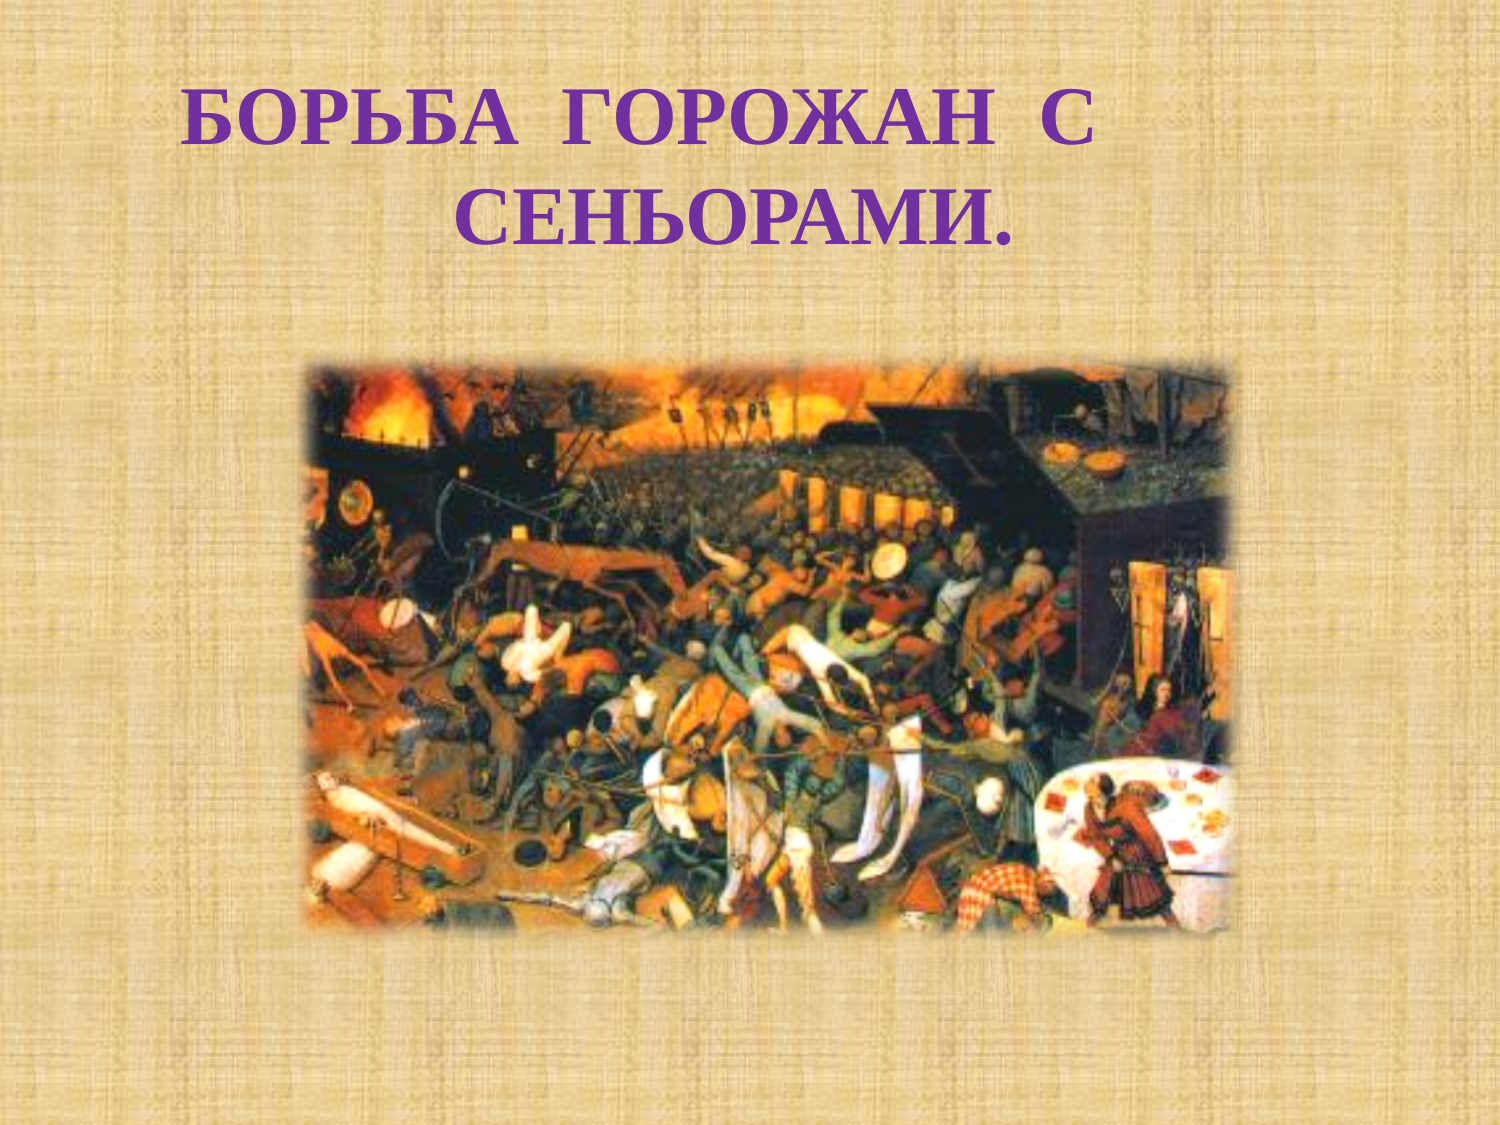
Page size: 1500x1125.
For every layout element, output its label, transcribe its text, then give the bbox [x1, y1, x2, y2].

title БОРЬБА ГОРОЖАН С СЕНЬОРАМИ. [41, 45, 1425, 268]
picture [0, 0, 1500, 1125]
